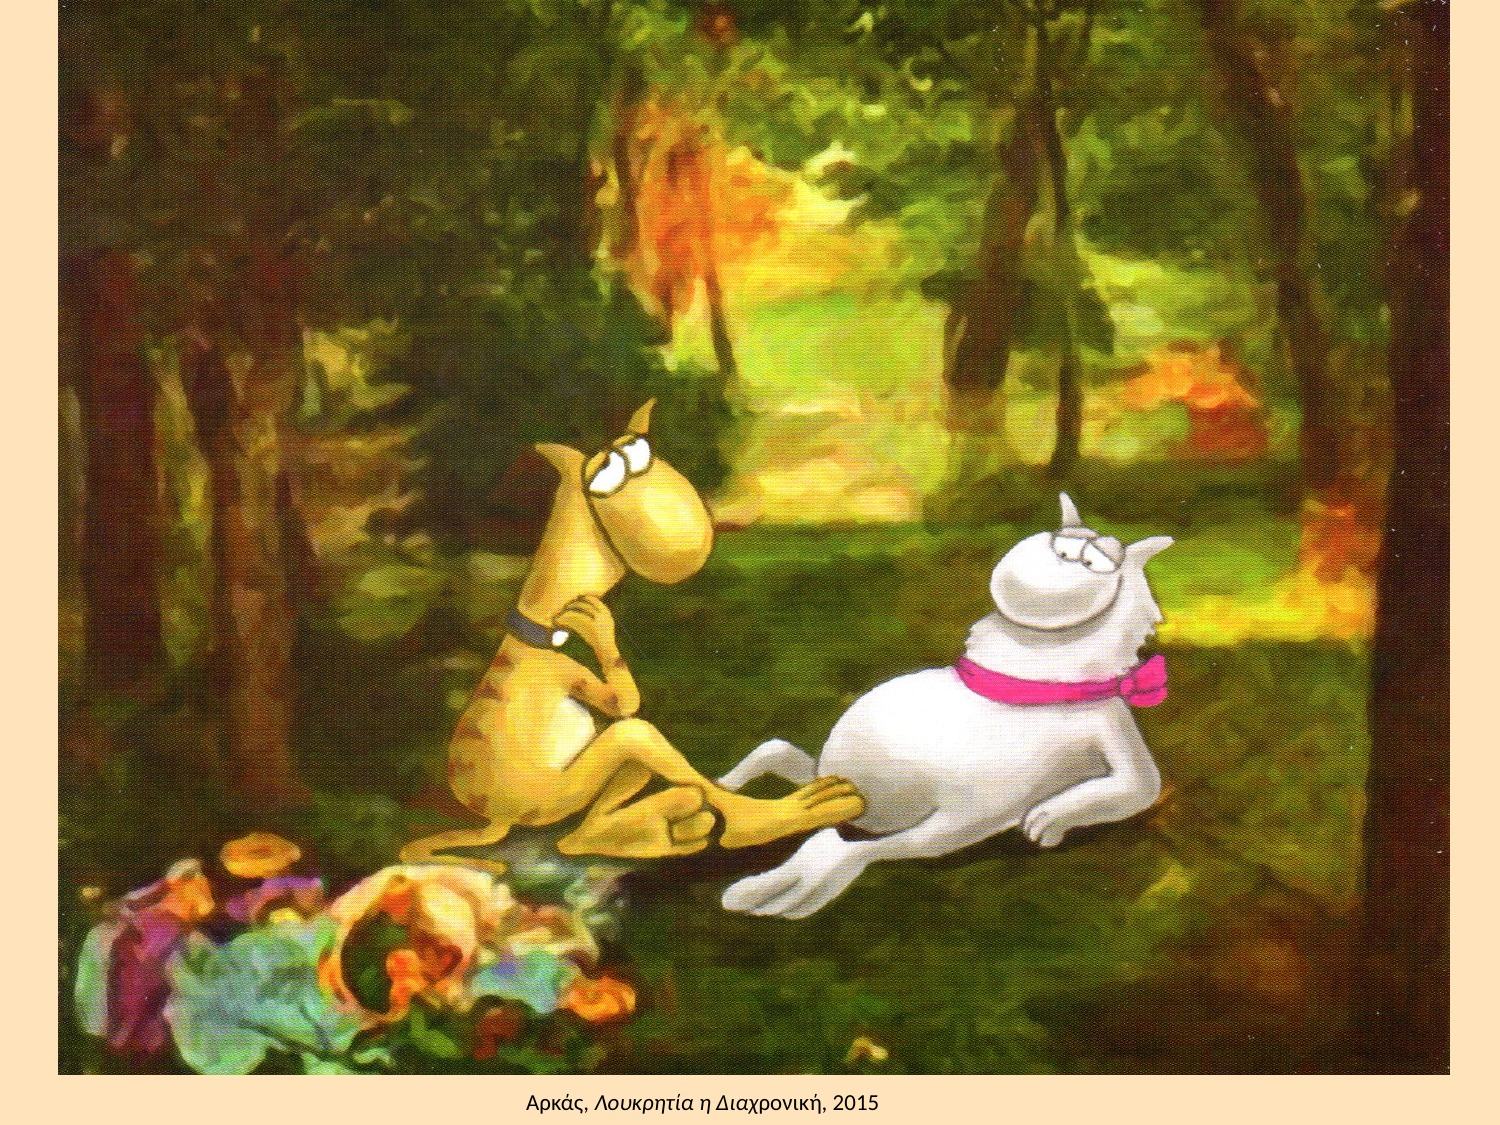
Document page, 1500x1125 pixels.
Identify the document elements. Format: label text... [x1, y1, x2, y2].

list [58, 0, 1450, 1075]
text_box Αρκάς, Λουκρητία η Διαχρονική, 2015 [386, 1082, 1020, 1125]
